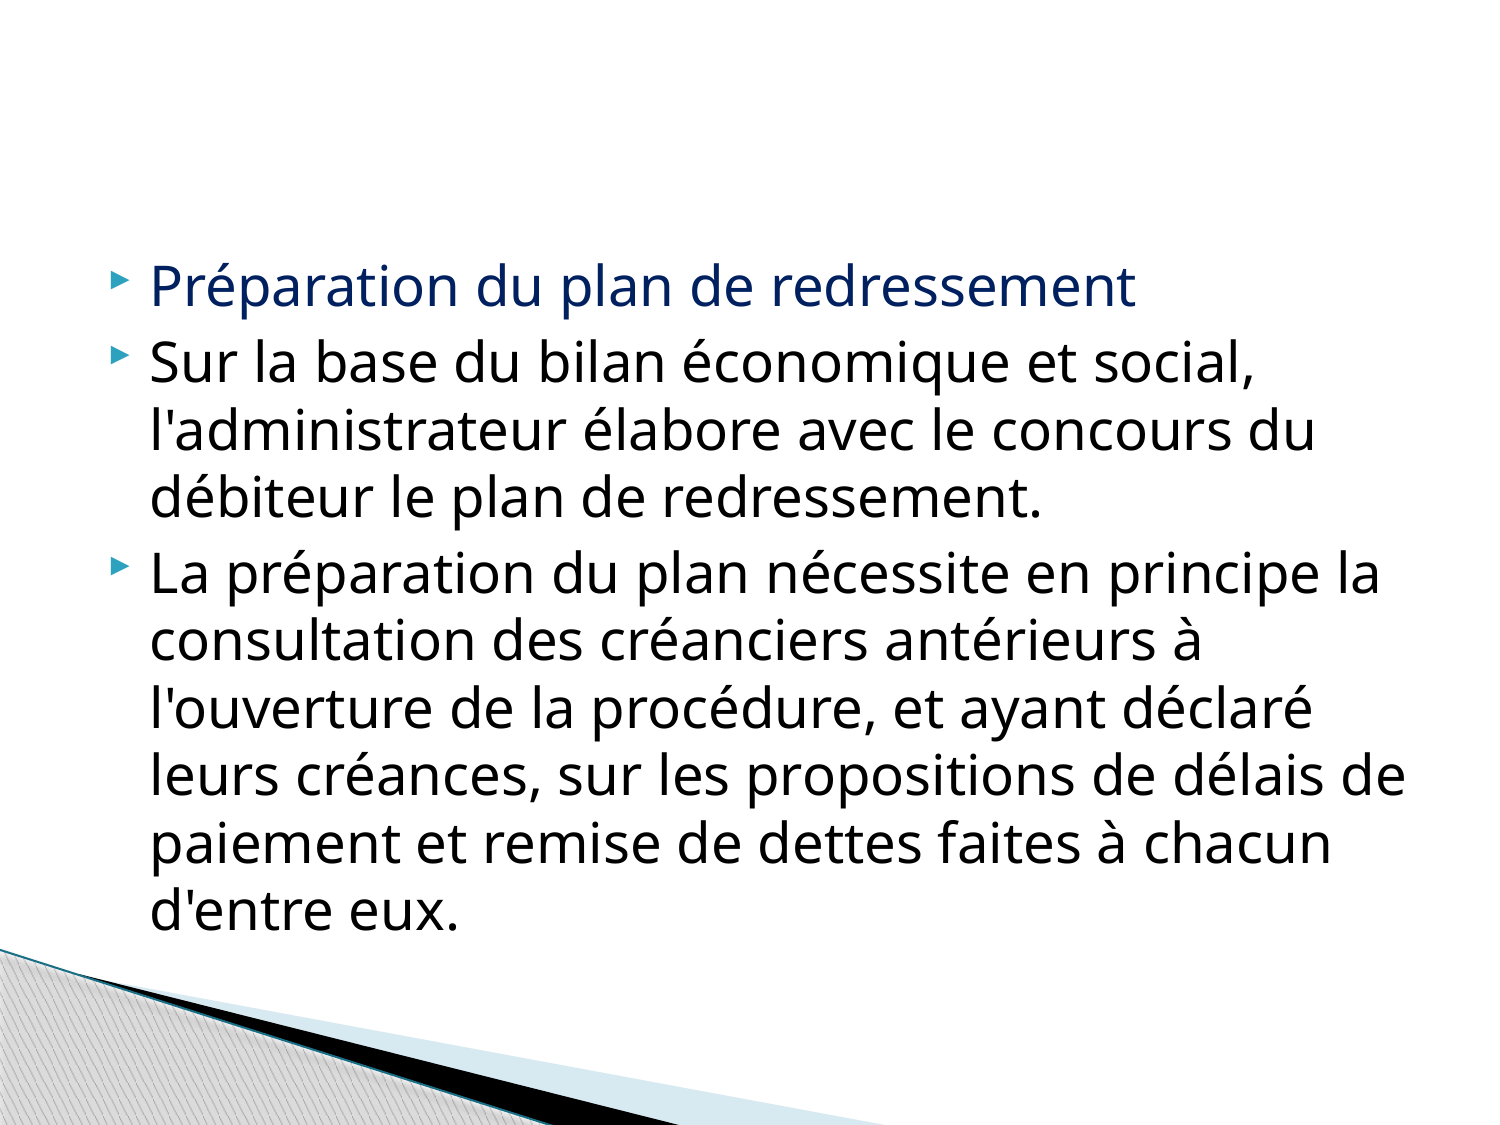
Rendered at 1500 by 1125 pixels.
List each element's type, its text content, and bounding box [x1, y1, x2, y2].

list Préparation du plan de redressement Sur la base du bilan économique et social, l'administrateur élabore avec le concours du débiteur le plan de redressement. La préparation du plan nécessite en principe la consultation des créanciers antérieurs à l'ouverture de la procédure, et ayant déclaré leurs créances, sur les propositions de délais de paiement et remise de dettes faites à chacun d'entre eux. [75, 243, 1425, 986]
